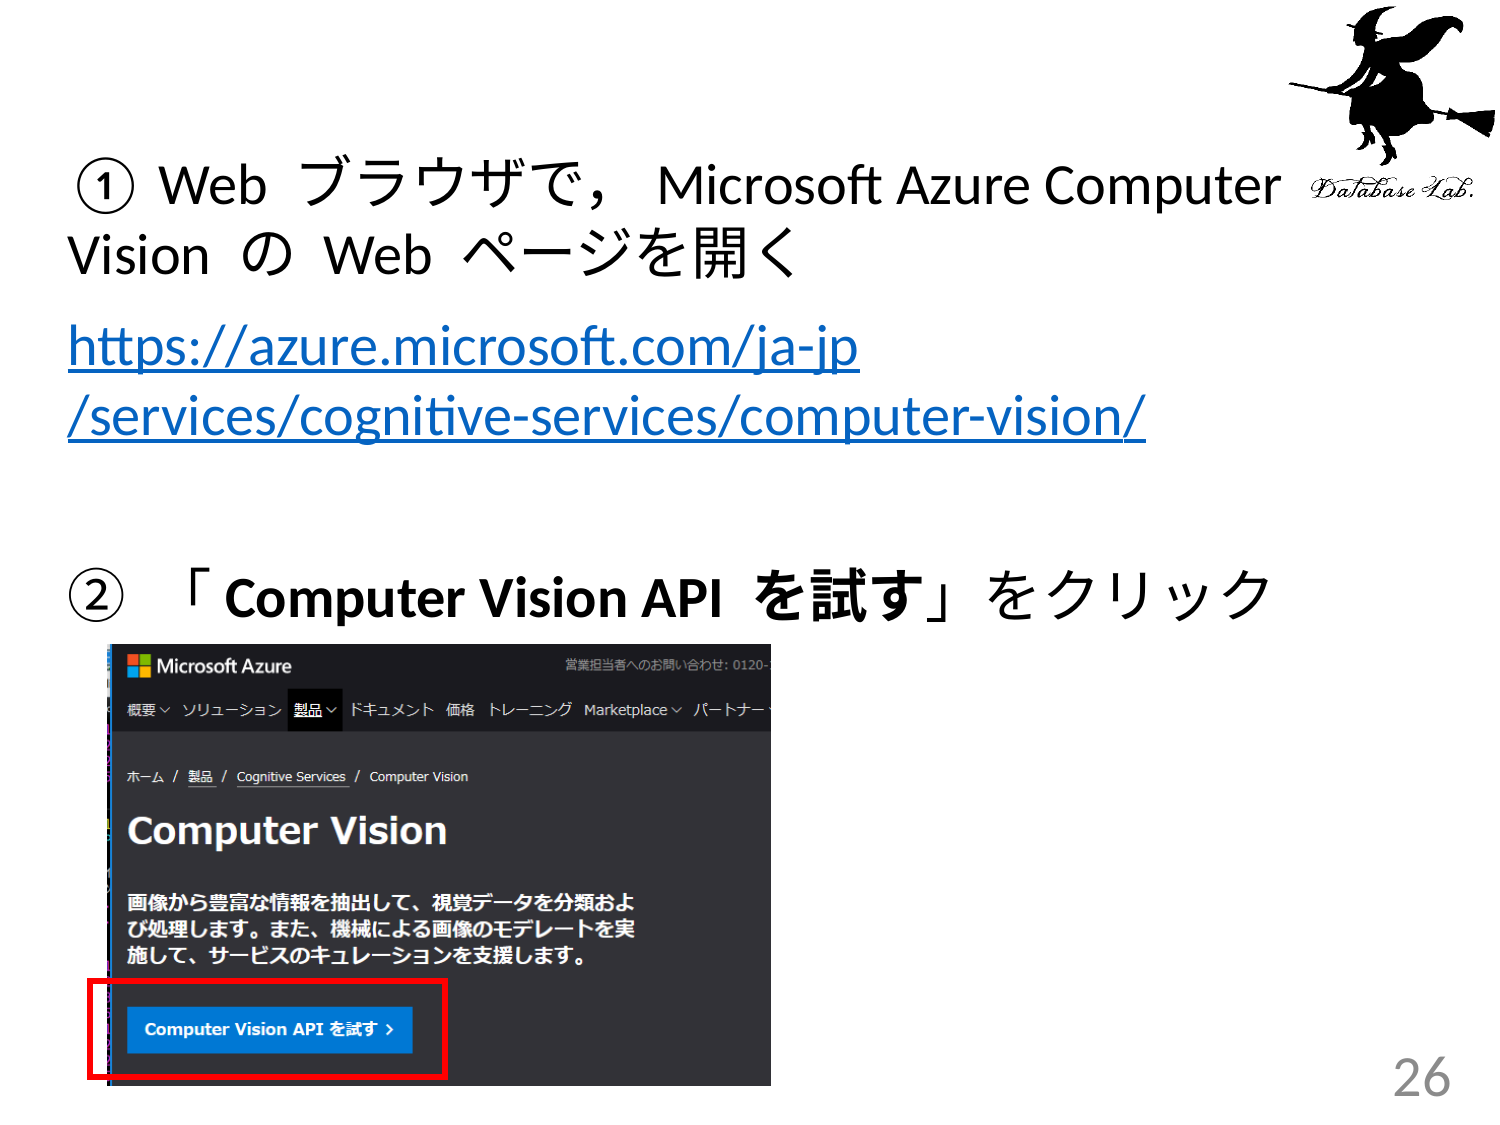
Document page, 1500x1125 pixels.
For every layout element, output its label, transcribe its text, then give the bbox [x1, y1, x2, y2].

picture [107, 644, 771, 1086]
slide_number 26 [1129, 1042, 1467, 1103]
text_box [89, 980, 107, 1078]
list ① Web ブラウザで，Microsoft Azure Computer Vision の Web ページを開く https://azure.microsoft.com/ja-jp/services/cognitive-services/computer-vision/ ② 「Computer Vision API を試す」をクリック [52, 138, 1332, 1014]
picture [1284, 2, 1499, 204]
